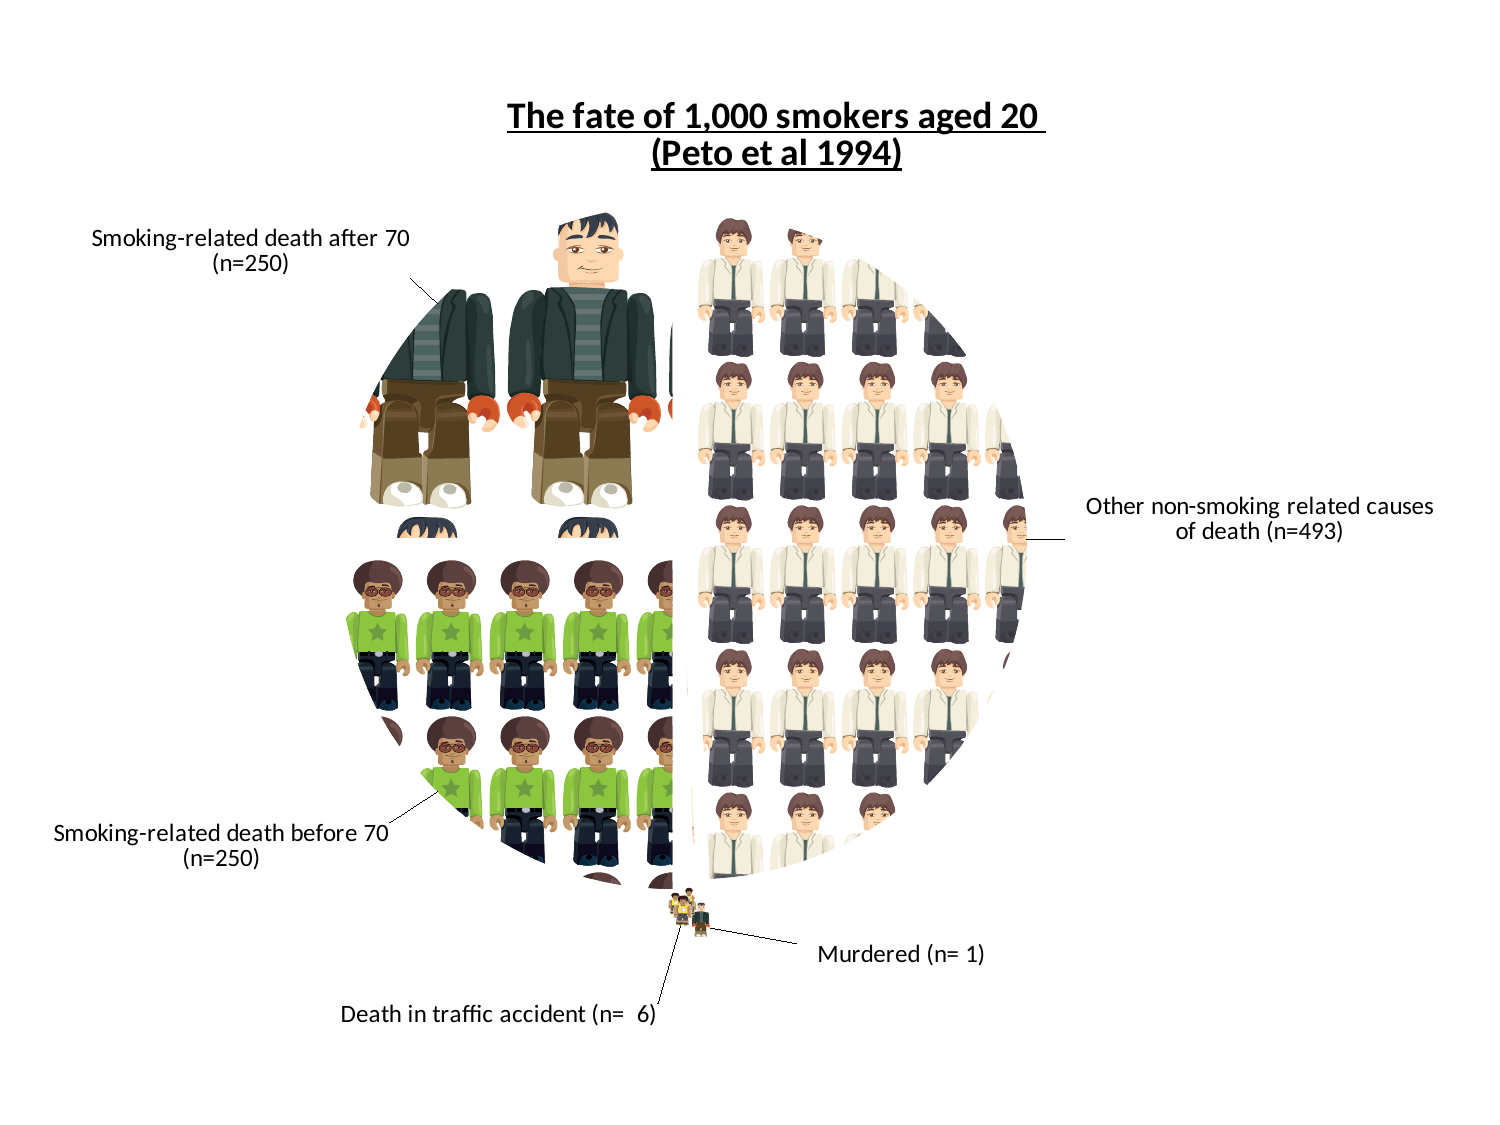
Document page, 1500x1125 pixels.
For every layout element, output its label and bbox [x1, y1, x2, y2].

chart [0, 63, 1500, 1062]
